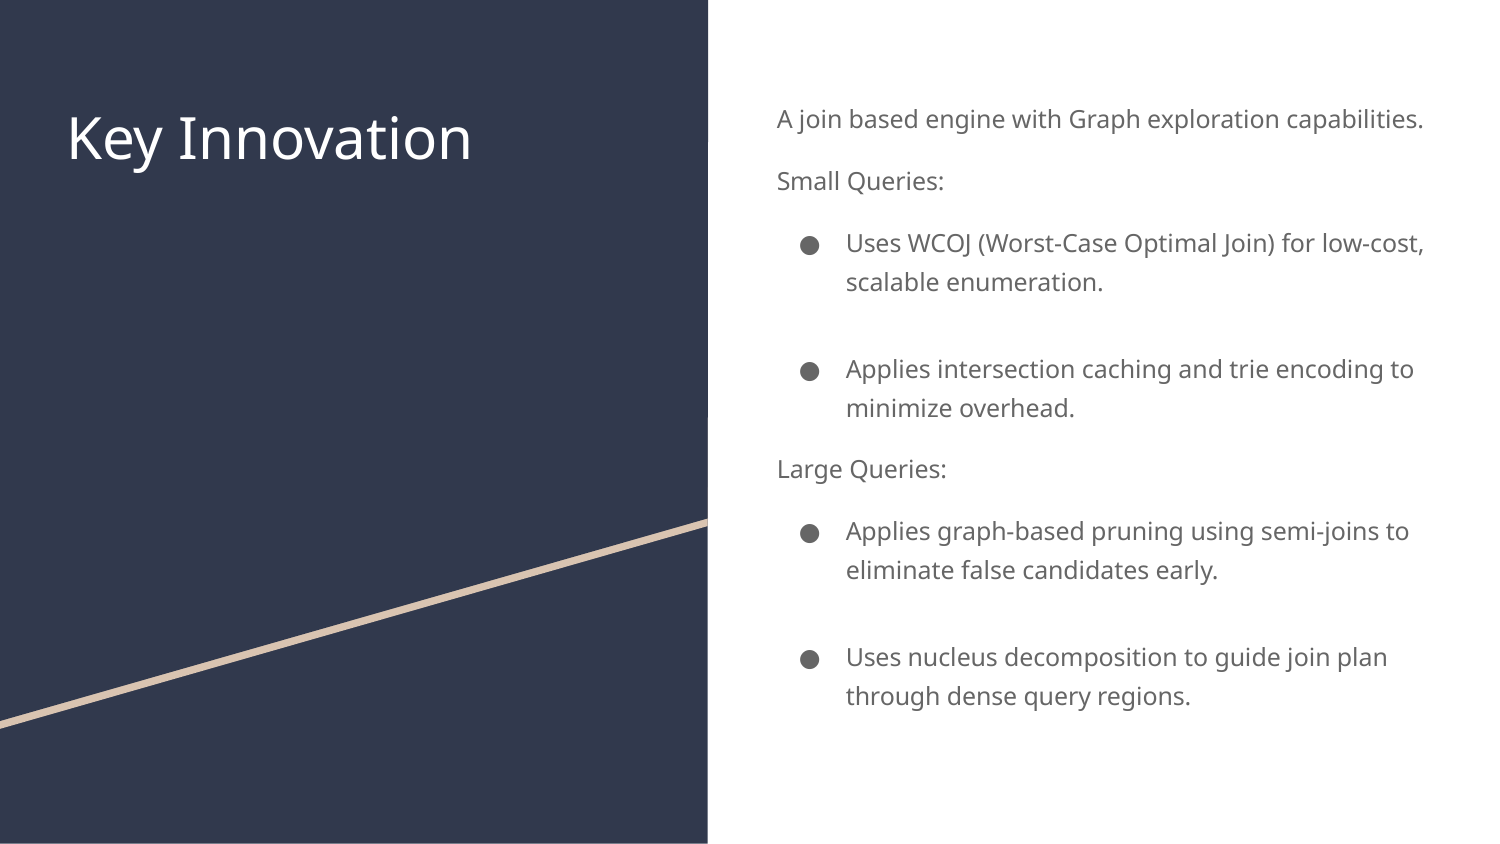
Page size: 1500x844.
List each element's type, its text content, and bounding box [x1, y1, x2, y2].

title Key Innovation [51, 82, 660, 494]
list A join based engine with Graph exploration capabilities. Small Queries: Uses WCOJ (Worst-Case Optimal Join) for low-cost, scalable enumeration. Applies intersection caching and trie encoding to minimize overhead. Large Queries: Applies graph-based pruning using semi-joins to eliminate false candidates early. Uses nucleus decomposition to guide join plan through dense query regions. [761, 82, 1446, 755]
